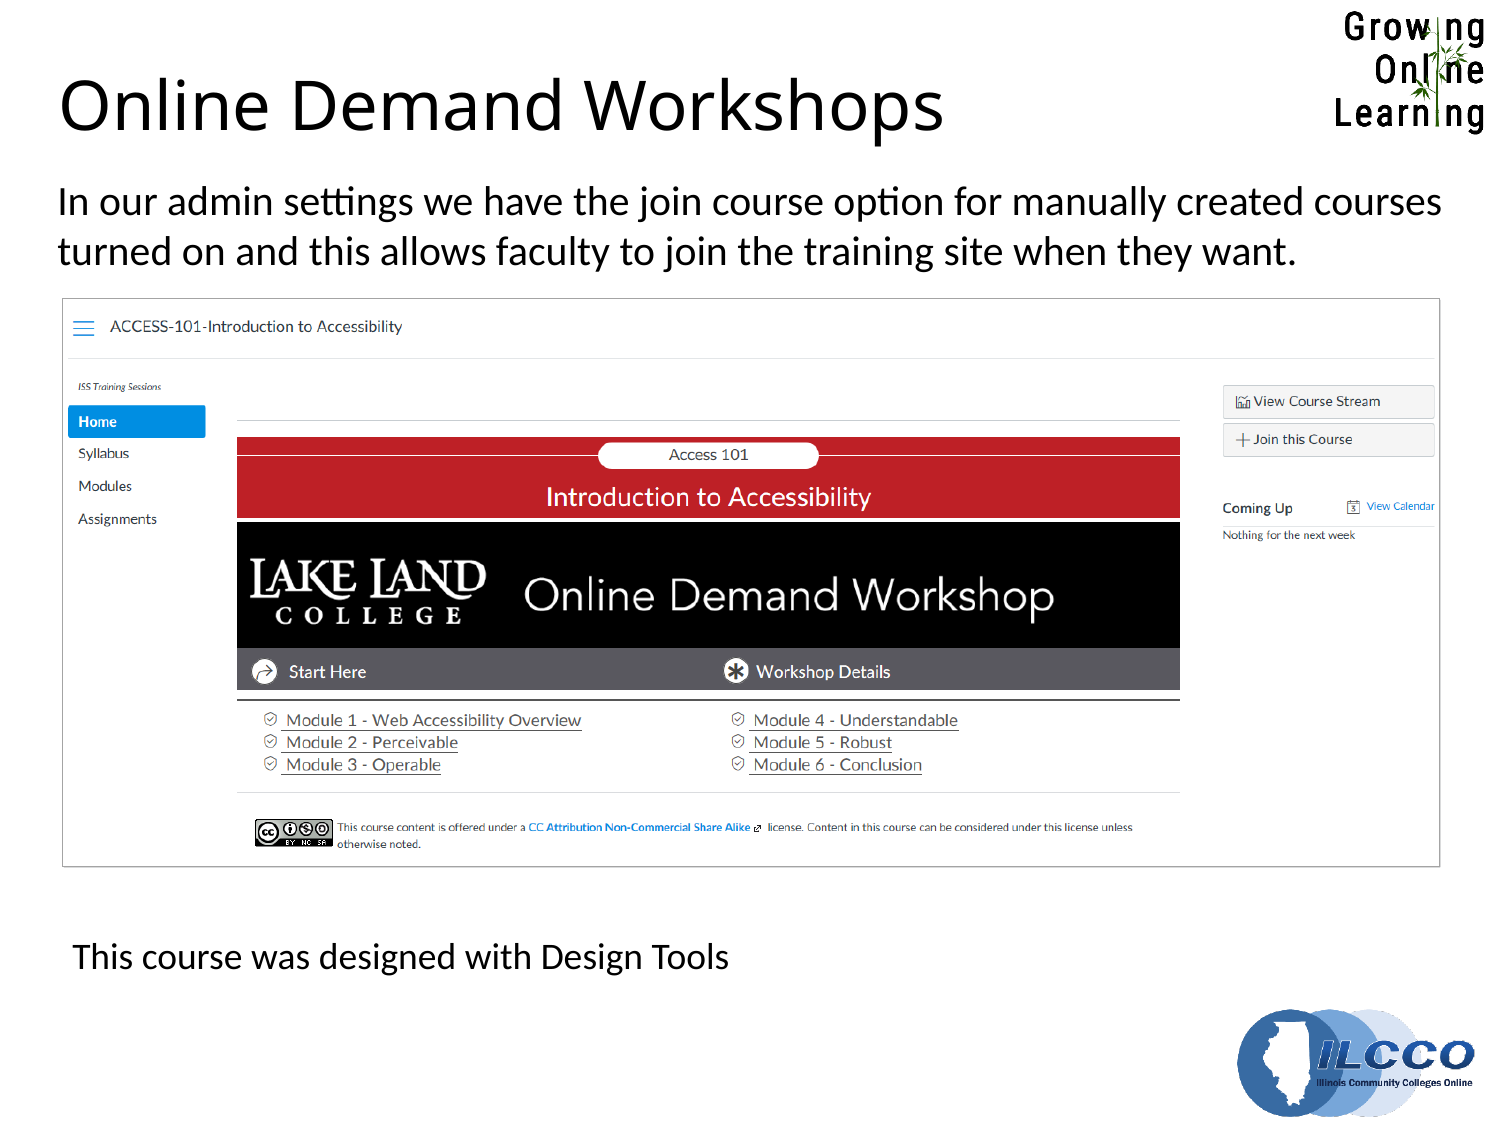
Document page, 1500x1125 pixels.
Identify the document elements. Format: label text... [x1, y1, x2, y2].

text_box This course was designed with Design Tools [57, 924, 945, 985]
picture [1237, 1009, 1475, 1117]
picture [62, 298, 1442, 869]
picture [1330, 6, 1488, 139]
title Online Demand Workshops [43, 50, 1396, 166]
text_box In our admin settings we have the join course option for manually created courses turned on and this allows faculty to join the training site when they want. [42, 166, 1488, 282]
